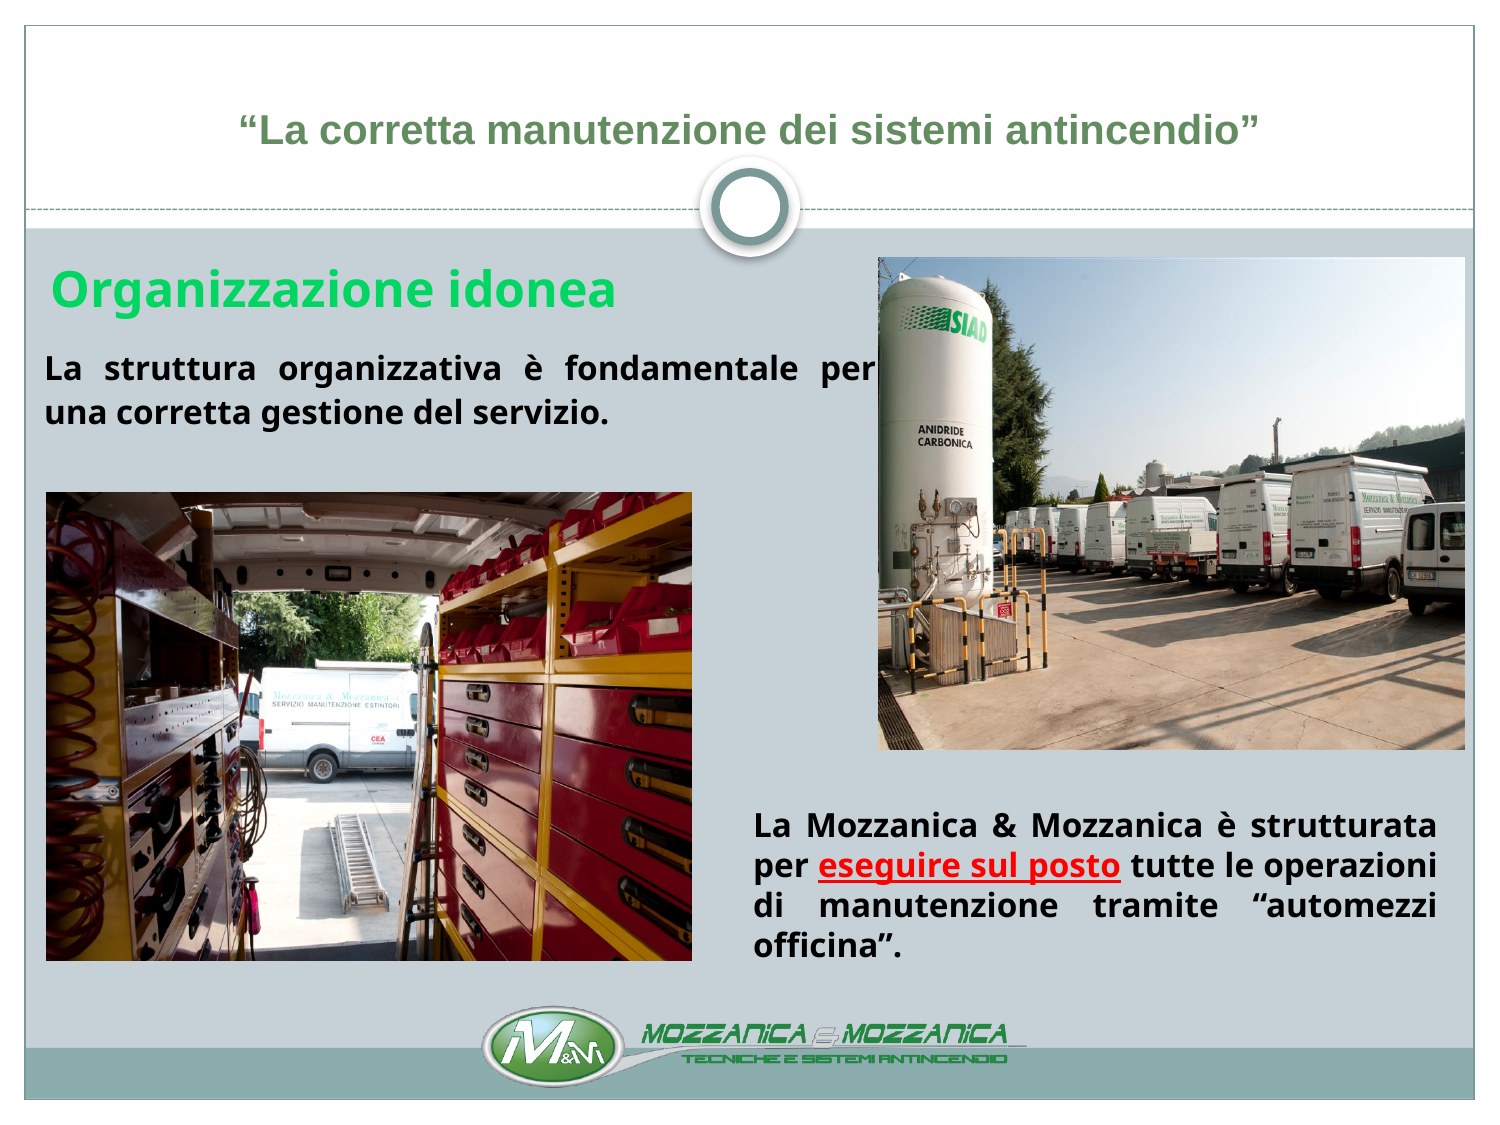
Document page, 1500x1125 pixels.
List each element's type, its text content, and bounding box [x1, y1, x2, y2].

picture [46, 491, 692, 962]
picture [466, 1005, 1034, 1090]
list Organizzazione idonea [35, 250, 739, 339]
text_box La struttura organizzativa è fondamentale per una corretta gestione del servizio. [29, 339, 871, 460]
title “La corretta manutenzione dei sistemi antincendio” [49, 30, 1450, 161]
picture [878, 257, 1466, 751]
text_box La Mozzanica & Mozzanica è strutturata per eseguire sul posto tutte le operazioni di manutenzione tramite “automezzi officina”. [738, 796, 1454, 972]
